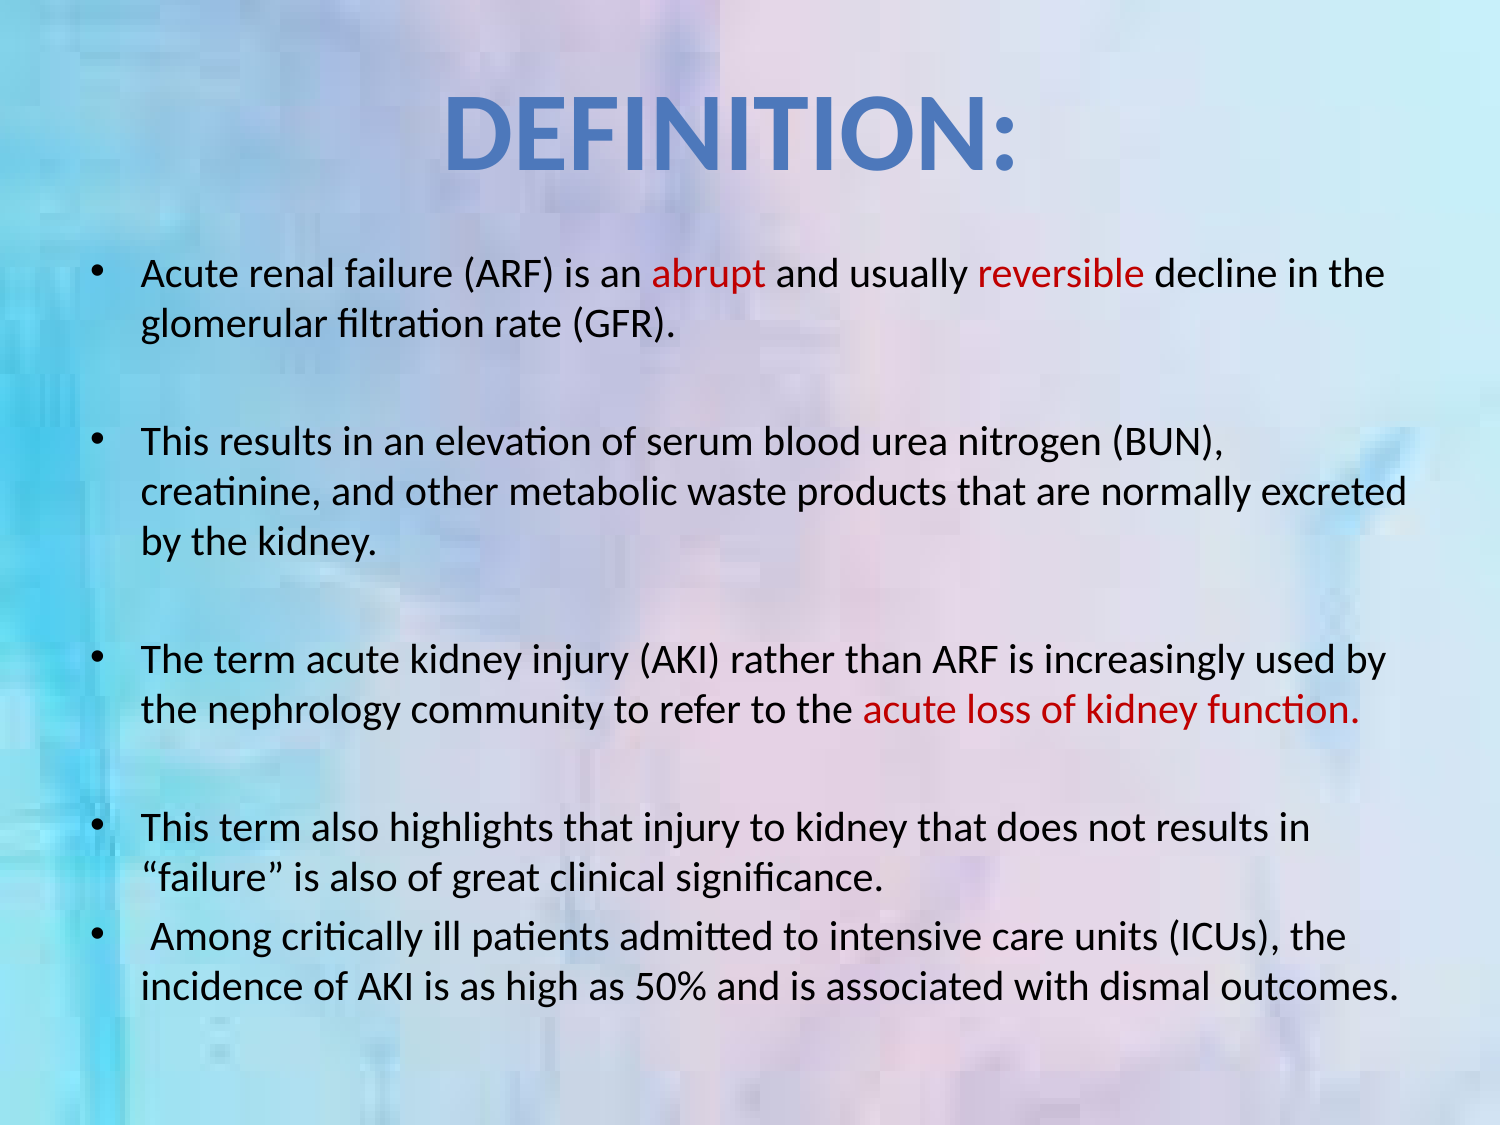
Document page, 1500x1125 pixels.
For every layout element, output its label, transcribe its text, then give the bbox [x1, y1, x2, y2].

list Acute renal failure (ARF) is an abrupt and usually reversible decline in the glomerular filtration rate (GFR). This results in an elevation of serum blood urea nitrogen (BUN), creatinine, and other metabolic waste products that are normally excreted by the kidney. The term acute kidney injury (AKI) rather than ARF is increasingly used by the nephrology community to refer to the acute loss of kidney function. This term also highlights that injury to kidney that does not results in “failure” is also of great clinical significance. Among critically ill patients admitted to intensive care units (ICUs), the incidence of AKI is as high as 50% and is associated with dismal outcomes. [75, 237, 1425, 1099]
picture [0, 0, 1500, 1125]
text_box DEFINITION: [427, 49, 1037, 200]
